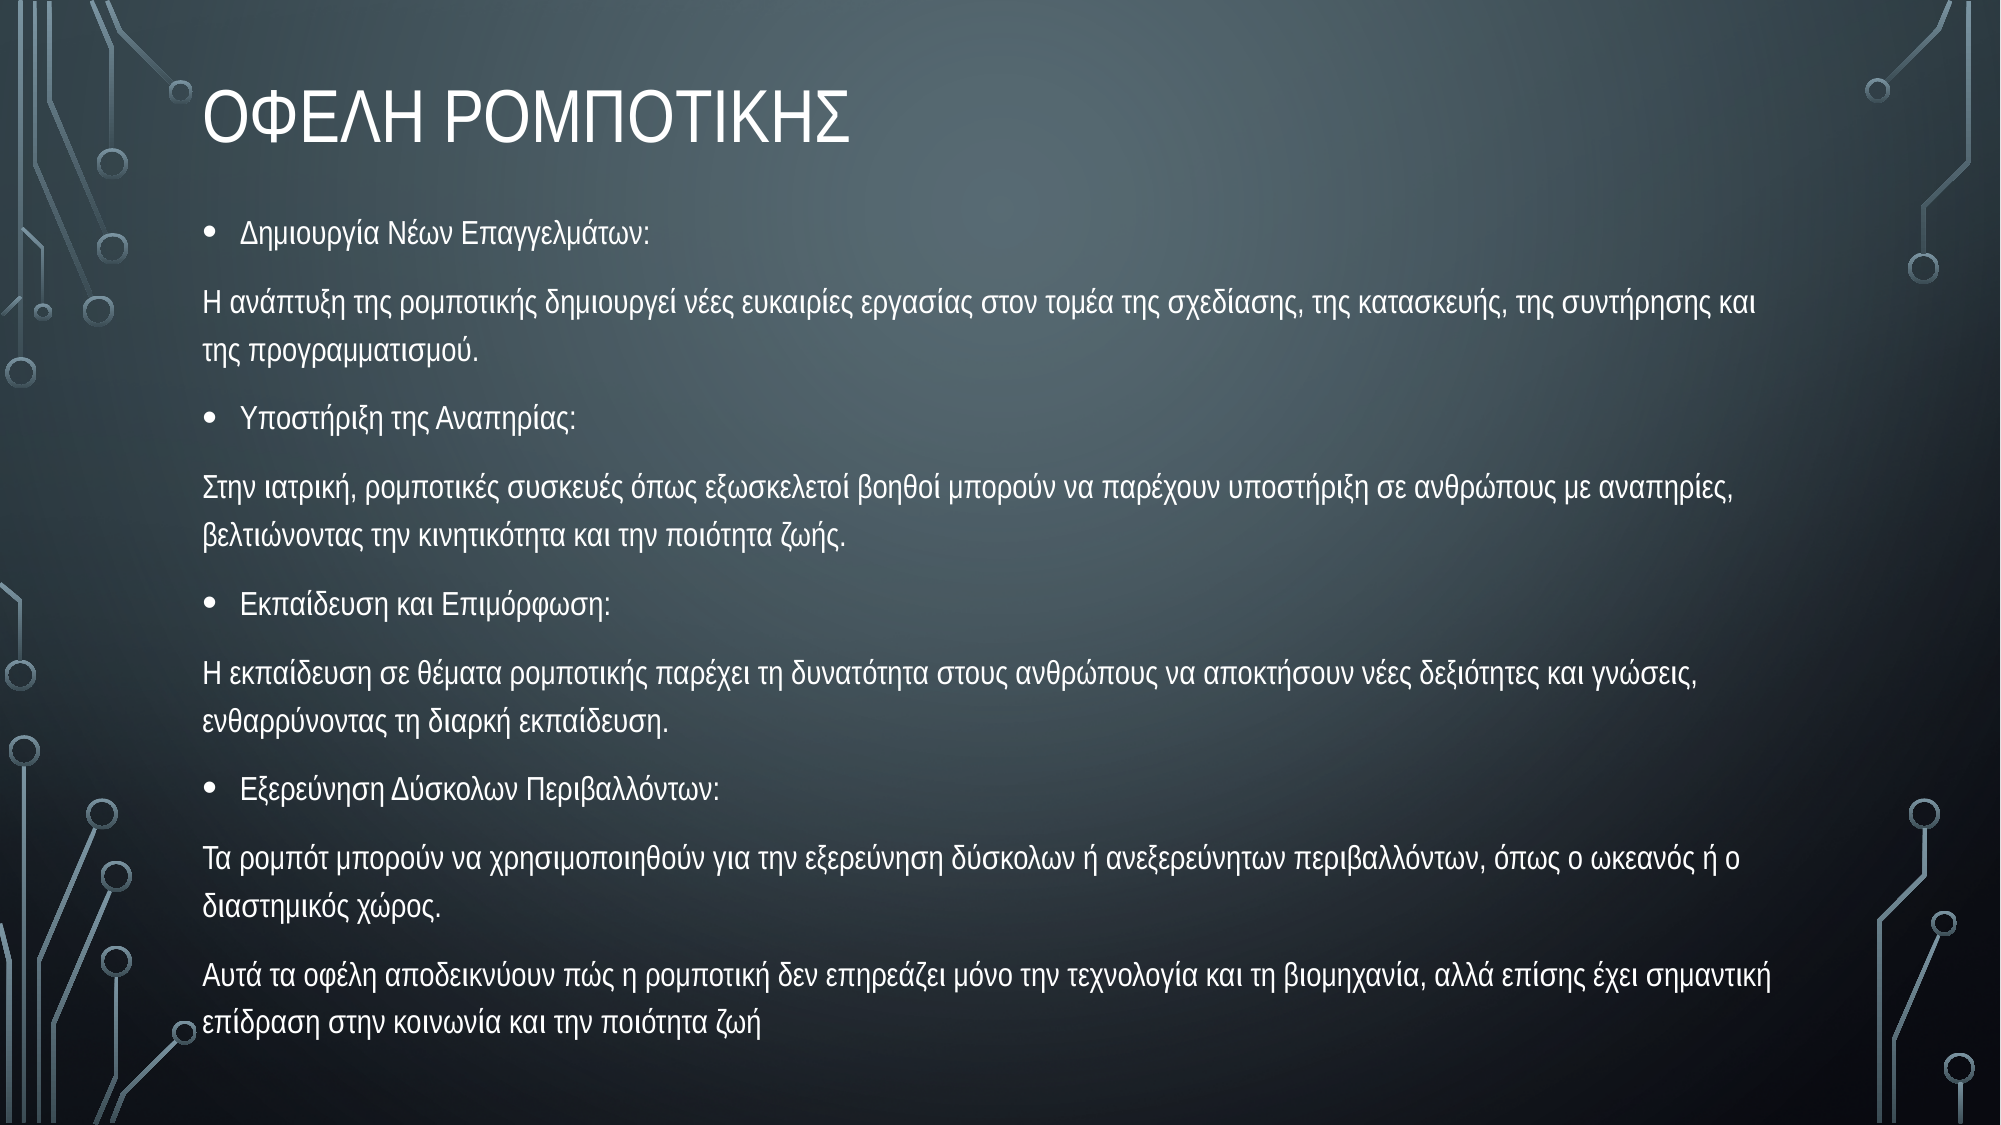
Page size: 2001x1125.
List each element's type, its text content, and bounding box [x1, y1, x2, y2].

list Δημιουργία Νέων Επαγγελμάτων: Η ανάπτυξη της ρομποτικής δημιουργεί νέες ευκαιρίες εργασίας στον τομέα της σχεδίασης, της κατασκευής, της συντήρησης και της προγραμματισμού. Υποστήριξη της Αναπηρίας: Στην ιατρική, ρομποτικές συσκευές όπως εξωσκελετοί βοηθοί μπορούν να παρέχουν υποστήριξη σε ανθρώπους με αναπηρίες, βελτιώνοντας την κινητικότητα και την ποιότητα ζωής. Εκπαίδευση και Επιμόρφωση: Η εκπαίδευση σε θέματα ρομποτικής παρέχει τη δυνατότητα στους ανθρώπους να αποκτήσουν νέες δεξιότητες και γνώσεις, ενθαρρύνοντας τη διαρκή εκπαίδευση. Εξερεύνηση Δύσκολων Περιβαλλόντων: Τα ρομπότ μπορούν να χρησιμοποιηθούν για την εξερεύνηση δύσκολων ή ανεξερεύνητων περιβαλλόντων, όπως ο ωκεανός ή ο διαστημικός χώρος. Αυτά τα οφέλη αποδεικνύουν πώς η ρομποτική δεν επηρεάζει μόνο την τεχνολογία και τη βιομηχανία, αλλά επίσης έχει σημαντική επίδραση στην κοινωνία και την ποιότητα ζωή [187, 285, 1813, 1079]
title Οφeλη Ρομποτικhς [187, 42, 1813, 285]
